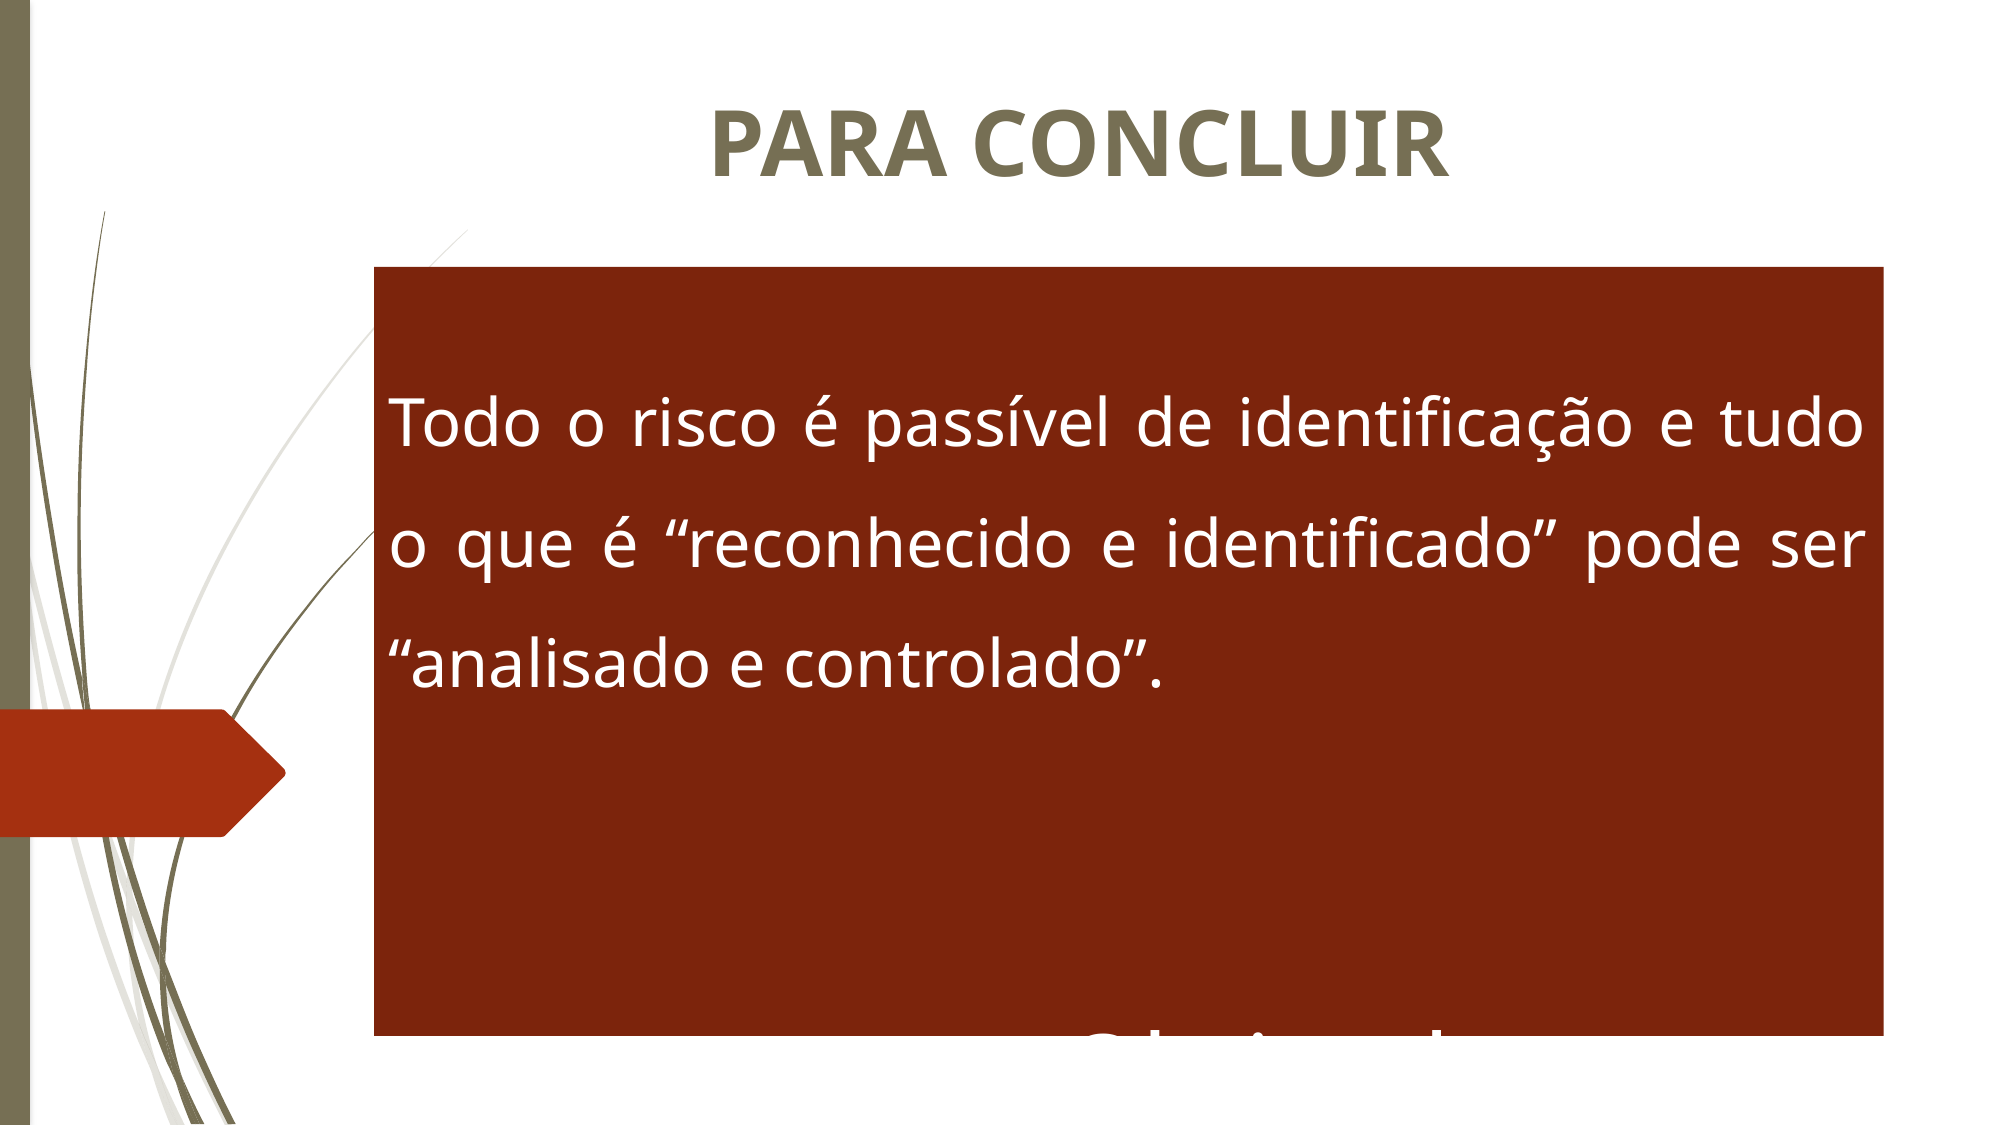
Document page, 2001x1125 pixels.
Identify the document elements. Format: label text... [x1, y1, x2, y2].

text_box Obrigada [1049, 759, 1726, 1125]
title PARA CONCLUIR [441, 47, 1717, 203]
subtitle Todo o risco é passível de identificação e tudo o que é “reconhecido e identificado” pode ser “analisado e controlado”. [374, 266, 1884, 1036]
